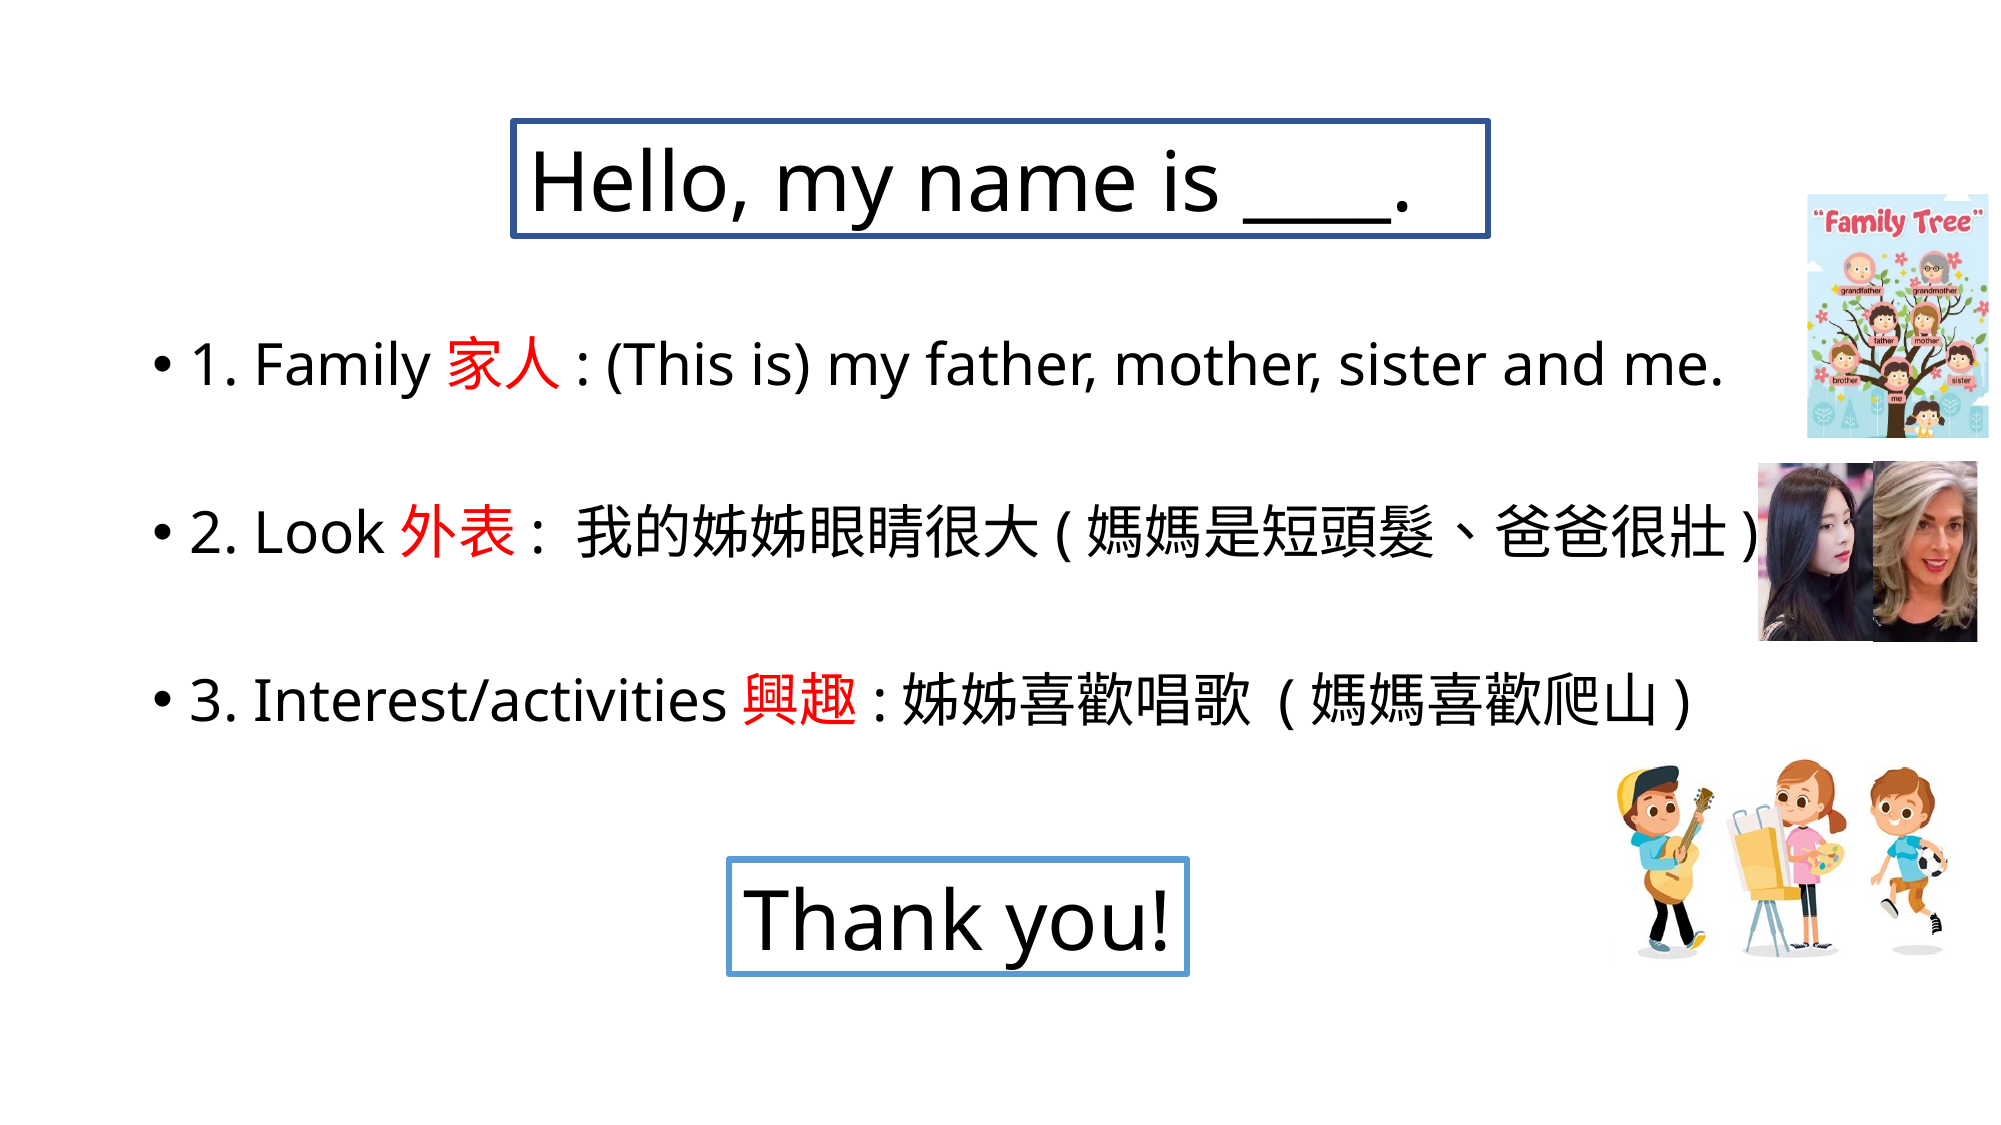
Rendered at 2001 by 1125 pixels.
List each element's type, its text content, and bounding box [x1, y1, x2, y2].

picture [1757, 461, 1978, 642]
text_box Hello, my name is ____. [513, 121, 1489, 236]
picture [1807, 194, 1989, 438]
list 1. Family家人: (This is) my father, mother, sister and me. 2. Look外表: 我的姊姊眼睛很大(媽媽是短頭髮、爸爸很壯) 3. Interest/activities興趣:姊姊喜歡唱歌 (媽媽喜歡爬山) [137, 237, 1898, 775]
picture [1610, 738, 1957, 981]
text_box Thank you! [728, 859, 1188, 975]
